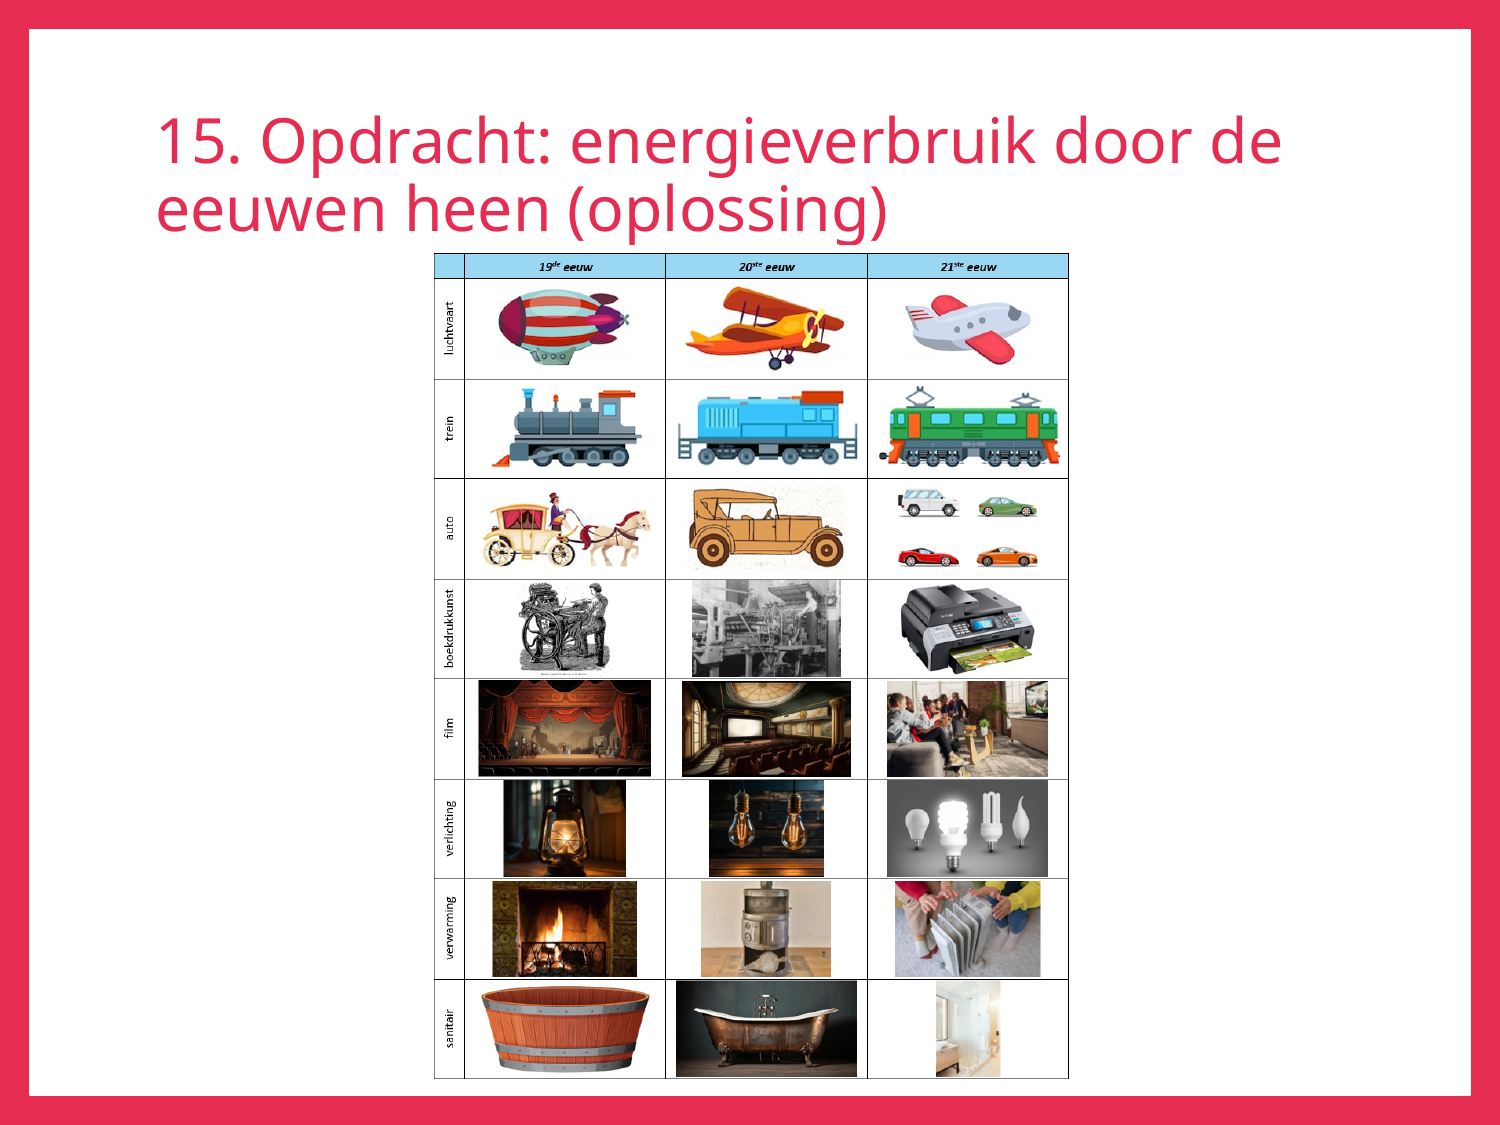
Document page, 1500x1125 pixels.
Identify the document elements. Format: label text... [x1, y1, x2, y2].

picture [427, 245, 1073, 1082]
title 15. Opdracht: energieverbruik door de eeuwen heen (oplossing) [140, 99, 1356, 323]
